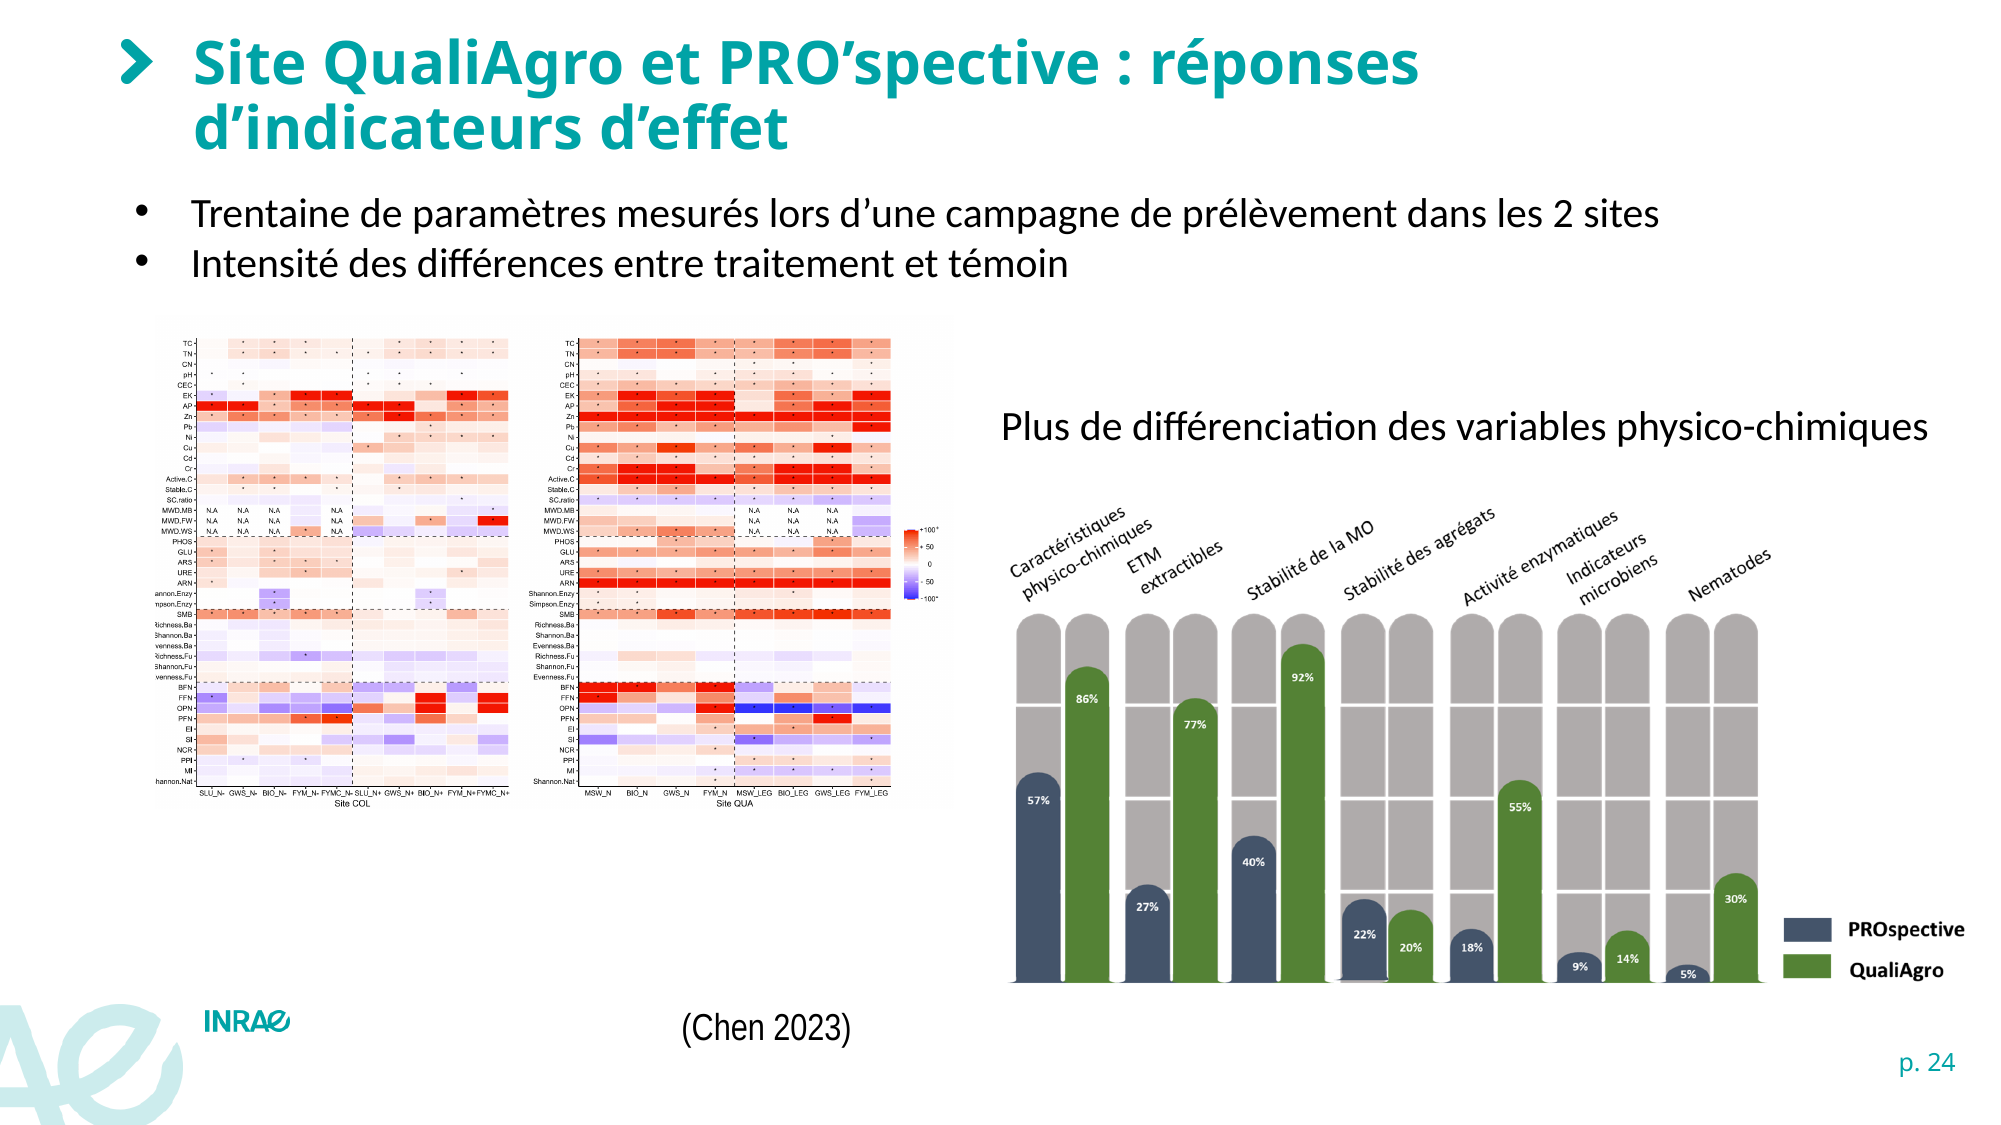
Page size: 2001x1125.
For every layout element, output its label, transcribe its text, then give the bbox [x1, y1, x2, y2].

title Site QualiAgro et PRO’spective : réponses d’indicateurs d’effet [121, 24, 1798, 171]
text_box (Chen 2023) [666, 995, 867, 1056]
text_box Plus de différenciation des variables physico-chimiques [986, 391, 1954, 457]
picture [121, 39, 154, 84]
text_box Trentaine de paramètres mesurés lors d’une campagne de prélèvement dans les 2 sites Intensité des différences entre traitement et témoin [119, 177, 1676, 293]
picture [0, 996, 329, 1125]
picture [155, 315, 954, 809]
picture [959, 482, 1968, 1013]
